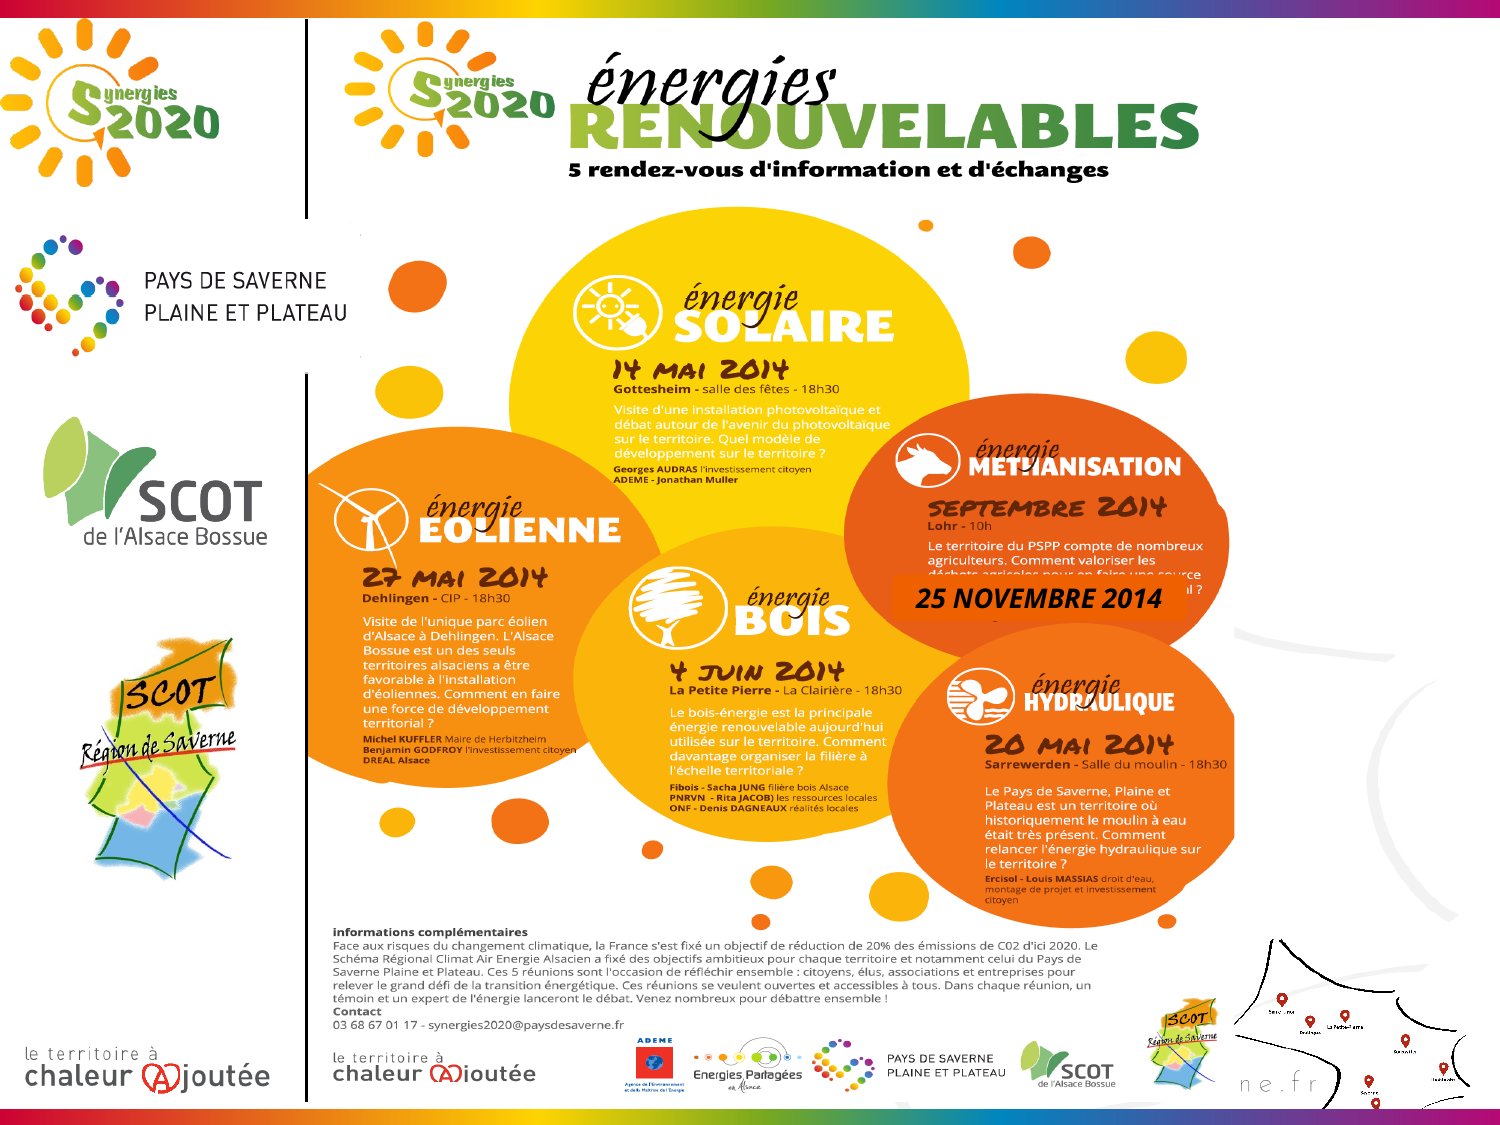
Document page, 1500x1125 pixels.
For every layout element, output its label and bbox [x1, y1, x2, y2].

text_box [304, 18, 1235, 1107]
picture [0, 0, 1500, 1125]
